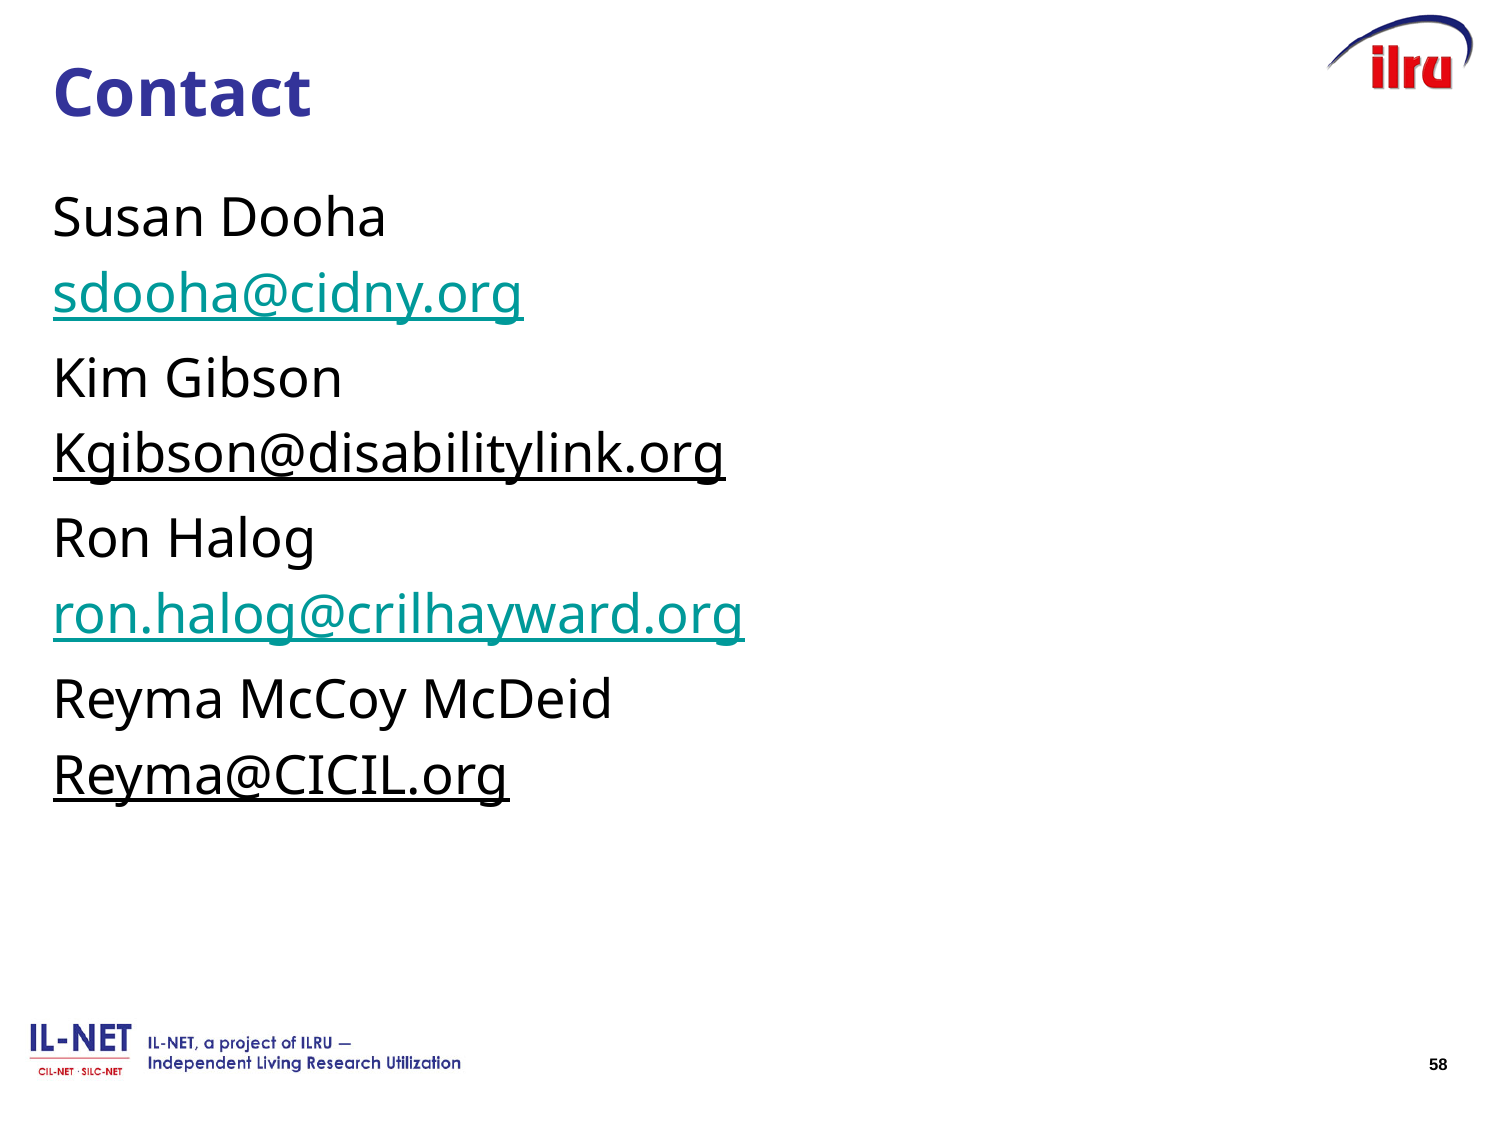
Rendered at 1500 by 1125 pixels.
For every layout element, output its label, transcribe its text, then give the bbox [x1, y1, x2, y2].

picture [12, 1005, 478, 1092]
picture [1325, 12, 1488, 90]
list Susan Dooha sdooha@cidny.org Kim Gibson Kgibson@disabilitylink.org Ron Halog ron.halog@crilhayward.org Reyma McCoy McDeid Reyma@CICIL.org [37, 174, 1463, 1000]
title Contact [37, 24, 1300, 155]
